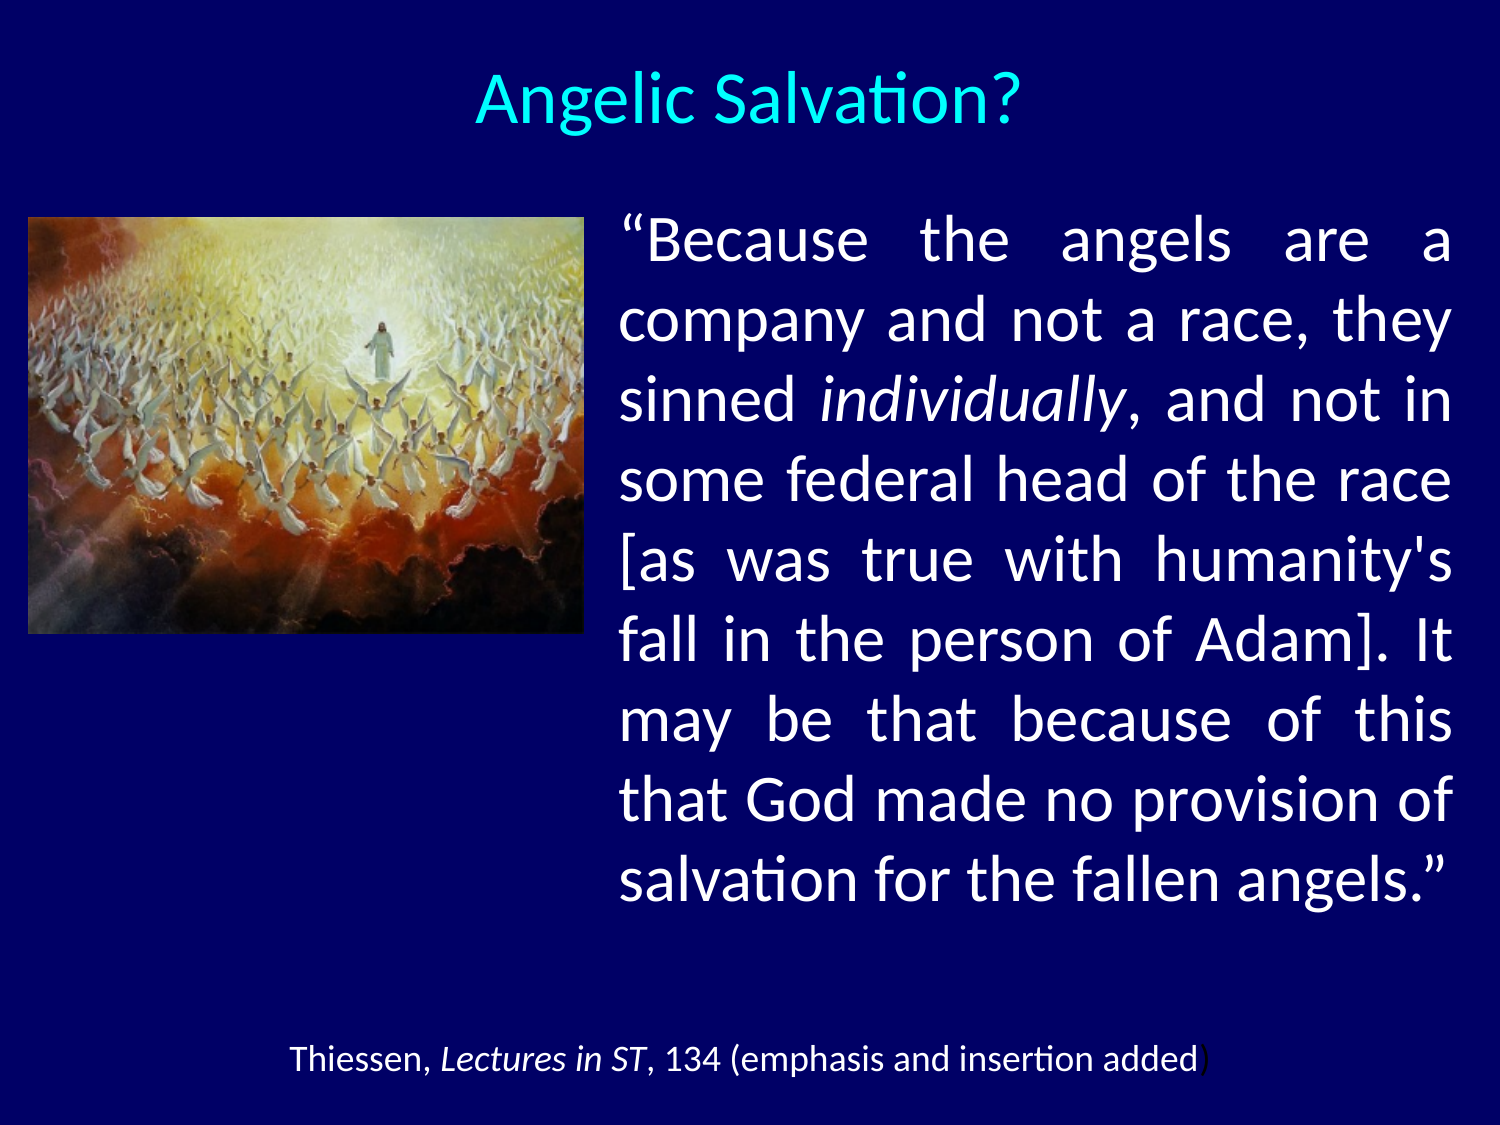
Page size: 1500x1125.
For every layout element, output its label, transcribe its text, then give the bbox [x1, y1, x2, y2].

picture [28, 217, 584, 635]
title Angelic Salvation? [75, 0, 1425, 188]
text_box Thiessen, Lectures in ST, 134 (emphasis and insertion added) [149, 1026, 1350, 1086]
list “Because the angels are a company and not a race, they sinned individually, and not in some federal head of the race [as was true with humanity's fall in the person of Adam]. It may be that because of this that God made no provision of salvation for the fallen angels.” [603, 187, 1469, 1007]
